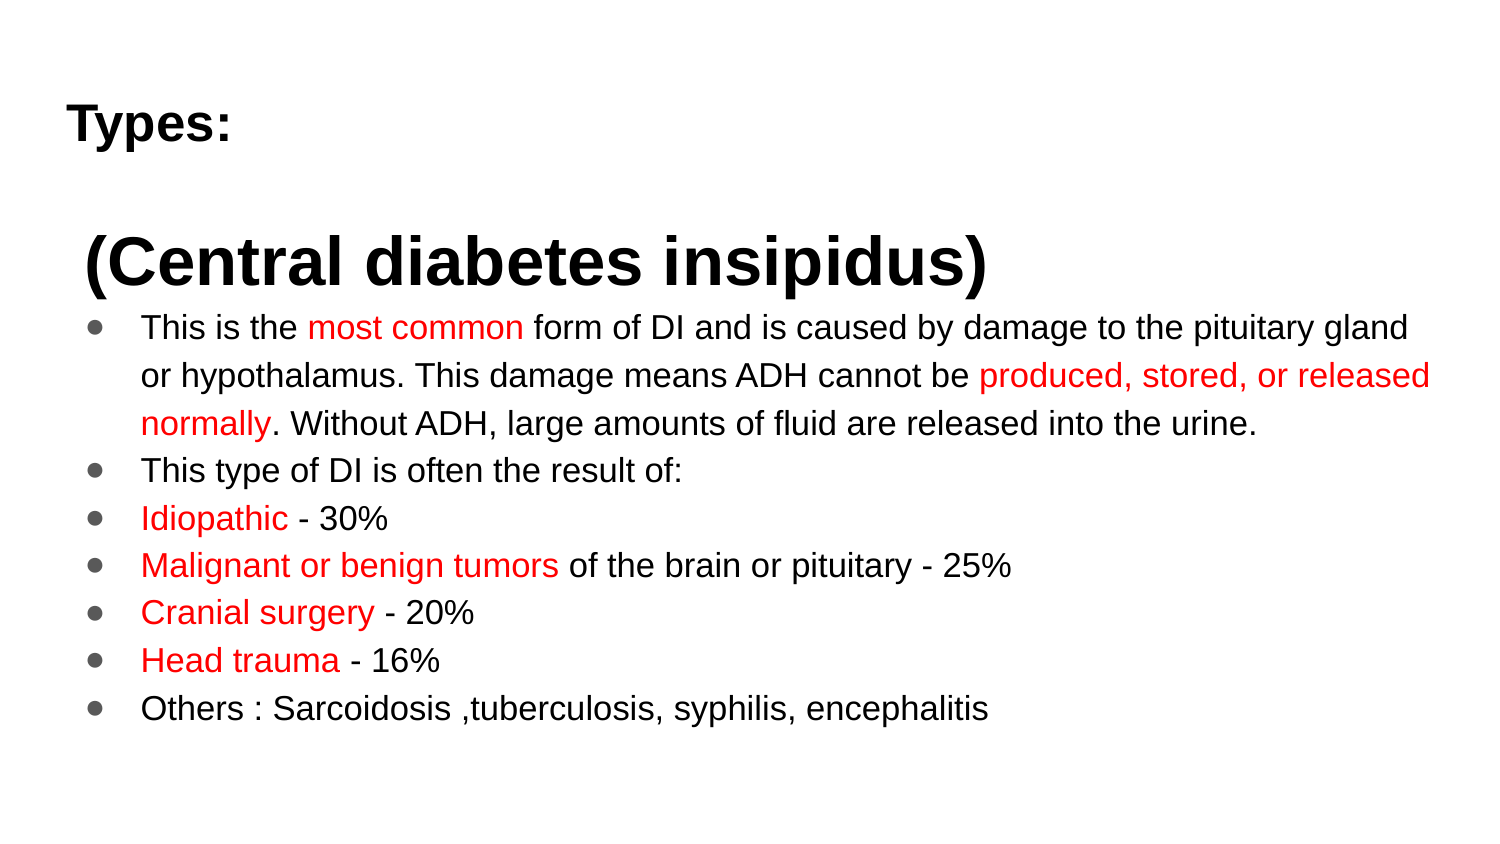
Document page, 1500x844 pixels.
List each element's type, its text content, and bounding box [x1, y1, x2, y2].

title Types: [51, 72, 1449, 167]
list (Central diabetes insipidus) This is the most common form of DI and is caused by damage to the pituitary gland or hypothalamus. This damage means ADH cannot be produced, stored, or released normally. Without ADH, large amounts of fluid are released into the urine. This type of DI is often the result of: Idiopathic - 30% Malignant or benign tumors of the brain or pituitary - 25% Cranial surgery - 20% Head trauma - 16% Others : Sarcoidosis ,tuberculosis, syphilis, encephalitis [51, 189, 1449, 750]
